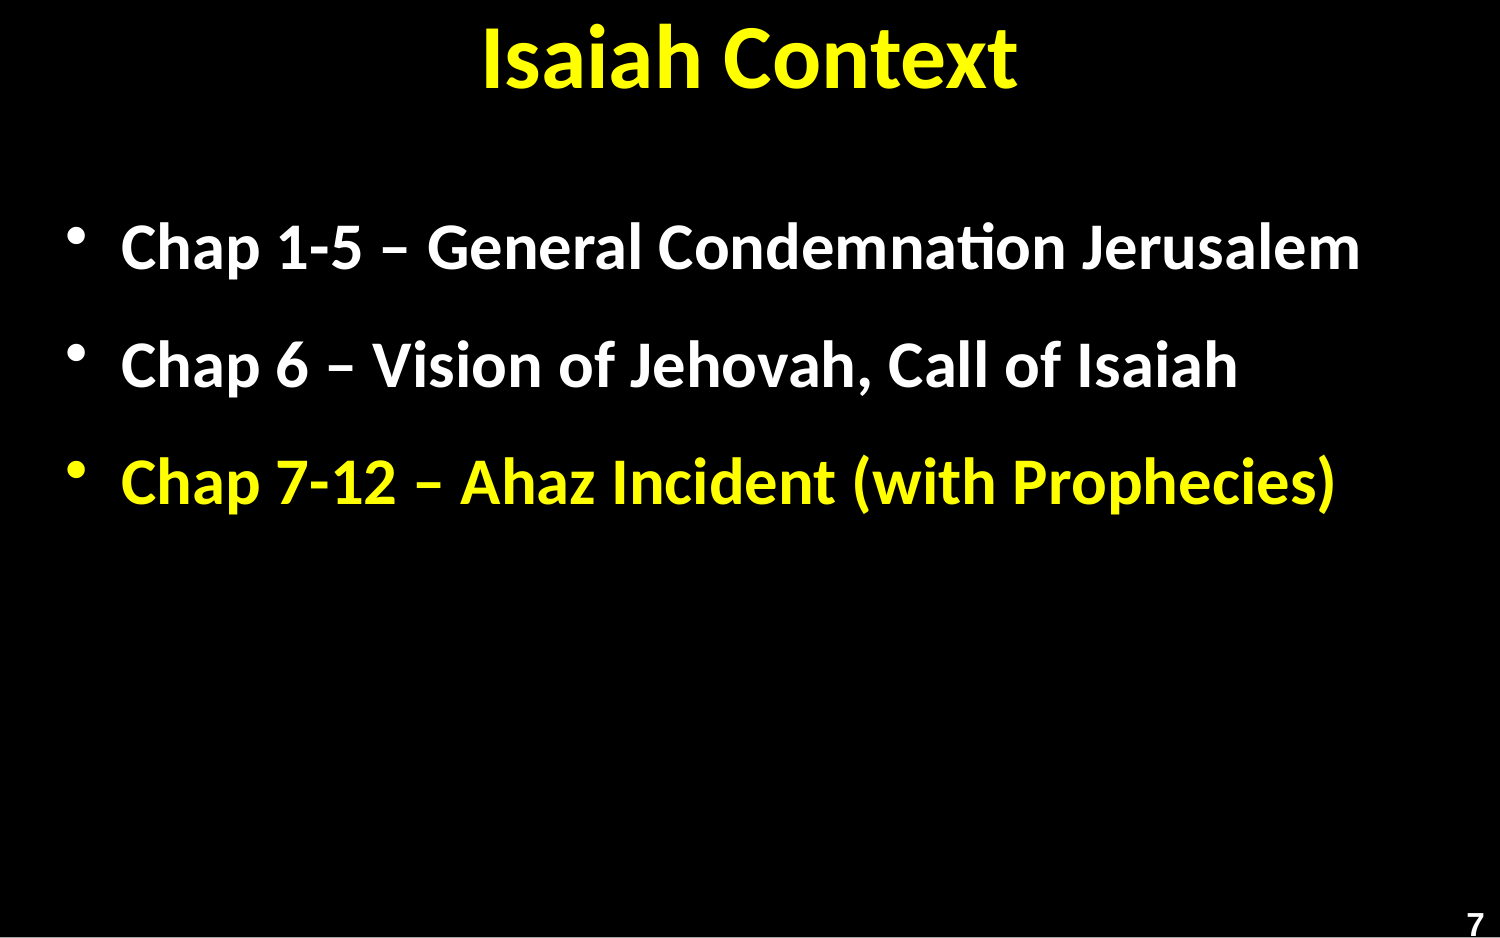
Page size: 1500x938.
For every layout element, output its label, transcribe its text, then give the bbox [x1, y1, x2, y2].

list Chap 1-5 – General Condemnation Jerusalem Chap 6 – Vision of Jehovah, Call of Isaiah Chap 7-12 – Ahaz Incident (with Prophecies) [50, 195, 1463, 608]
title Isaiah Context [112, 10, 1388, 94]
slide_number 7 [1425, 895, 1500, 938]
